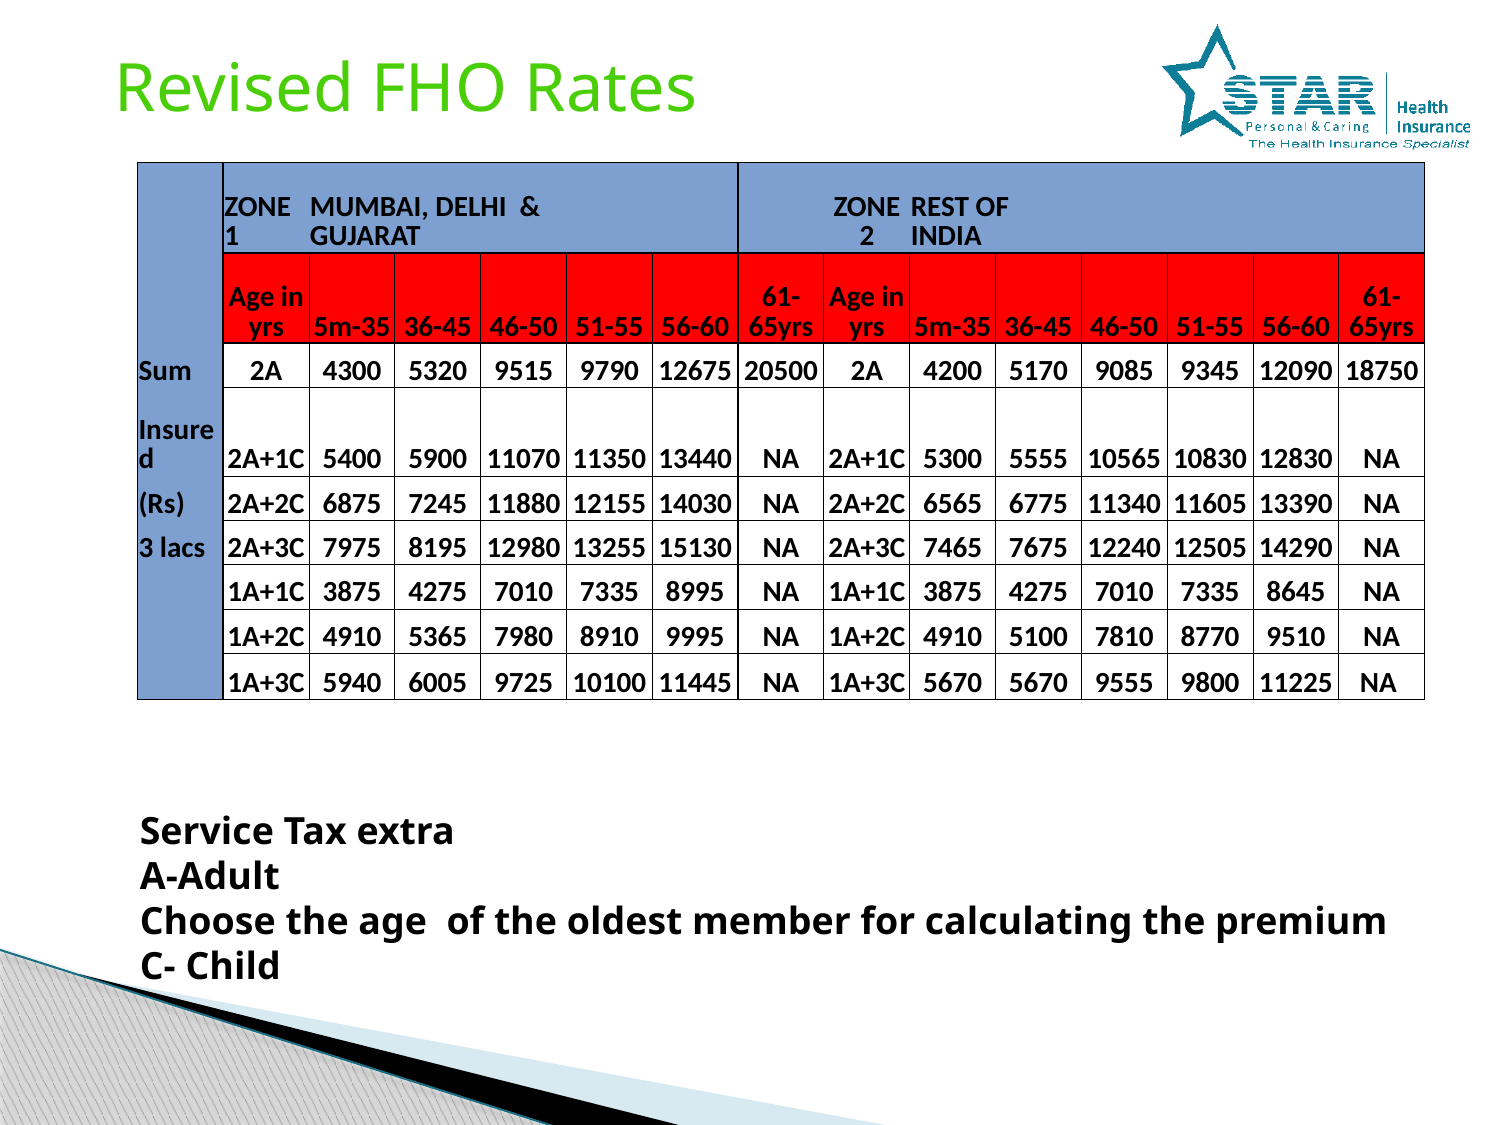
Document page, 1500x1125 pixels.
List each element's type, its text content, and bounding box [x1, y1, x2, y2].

table_cell 18750 [1339, 344, 1424, 387]
table_header MUMBAI, DELHI & GUJARAT [309, 163, 652, 252]
table_cell 10100 [567, 654, 652, 699]
table_cell 12155 [567, 477, 652, 520]
table_cell 1A+3C [224, 654, 309, 699]
table_cell 5670 [910, 654, 995, 699]
table_cell 7010 [1082, 565, 1167, 609]
table_header ZONE 2 [824, 163, 910, 252]
table_cell 5400 [310, 388, 394, 476]
table_header ZONE 1 [224, 163, 309, 252]
table_cell NA [739, 477, 823, 520]
table_cell NA [739, 610, 823, 653]
table_cell 2A [824, 344, 909, 387]
table_cell 5320 [395, 344, 480, 387]
table_cell 5m-35 [910, 254, 995, 342]
table_cell 12830 [1254, 388, 1338, 476]
table_cell 7010 [481, 565, 566, 609]
table_cell 12240 [1082, 521, 1167, 564]
table_cell 1A+3C [824, 654, 909, 699]
table_cell Age in yrs [224, 254, 309, 342]
table_cell 4910 [310, 610, 394, 653]
table_cell 10830 [1168, 388, 1253, 476]
table_cell NA [739, 654, 823, 699]
text_box Service Tax extra A-Adult Choose the age of the oldest member for calculating the premium C- Child [124, 799, 1413, 995]
table_header [138, 163, 222, 343]
table_cell 11350 [567, 388, 652, 476]
table_cell Age in yrs [824, 254, 909, 342]
table_cell 9515 [481, 344, 566, 387]
table_cell 8910 [567, 610, 652, 653]
table_cell 2A+1C [824, 388, 909, 476]
table_cell 7245 [395, 477, 480, 520]
table_cell 9800 [1168, 654, 1253, 699]
table_cell 7810 [1082, 610, 1167, 653]
table_header [652, 163, 737, 252]
table_cell Insured [138, 388, 222, 476]
table_cell 7975 [310, 521, 394, 564]
table_cell 2A+3C [824, 521, 909, 564]
table_cell 6775 [996, 477, 1081, 520]
table_cell 5670 [996, 654, 1081, 699]
text_box Revised FHO Rates [99, 37, 1000, 133]
table_cell 36-45 [395, 254, 480, 342]
table_cell 2A+2C [824, 477, 909, 520]
table_cell 14030 [653, 477, 737, 520]
table_cell NA [739, 521, 823, 564]
table_cell 5555 [996, 388, 1081, 476]
table_cell 10565 [1082, 388, 1167, 476]
table_cell 13255 [567, 521, 652, 564]
table_cell Sum [138, 343, 222, 388]
table_cell 6005 [395, 654, 480, 699]
table_cell 11605 [1168, 477, 1253, 520]
table_cell 8195 [395, 521, 480, 564]
table_header [1167, 163, 1253, 252]
table_cell 2A+2C [224, 477, 309, 520]
table_cell 46-50 [481, 254, 566, 342]
table_cell NA [1339, 388, 1424, 476]
table_header [1339, 163, 1424, 252]
table_cell 6875 [310, 477, 394, 520]
table_cell 5300 [910, 388, 995, 476]
table_cell 56-60 [1254, 254, 1338, 342]
table_cell 1A+2C [824, 610, 909, 653]
table_cell 20500 [739, 344, 823, 387]
table_cell NA [1339, 565, 1424, 609]
table_cell 9345 [1168, 344, 1253, 387]
table_cell 5365 [395, 610, 480, 653]
table_header [1253, 163, 1339, 252]
table_cell 4275 [996, 565, 1081, 609]
table_cell 3 lacs [138, 521, 222, 565]
table_cell 3875 [910, 565, 995, 609]
table_cell 5900 [395, 388, 480, 476]
table_cell 1A+1C [824, 565, 909, 609]
table_cell 8770 [1168, 610, 1253, 653]
table_cell 13440 [653, 388, 737, 476]
table_cell 2A [224, 344, 309, 387]
table_cell NA [1339, 521, 1424, 564]
table_cell 9510 [1254, 610, 1338, 653]
table_cell 46-50 [1082, 254, 1167, 342]
table_cell 1A+1C [224, 565, 309, 609]
table_cell NA [1339, 610, 1424, 653]
table_cell 5m-35 [310, 254, 394, 342]
table_cell 11445 [653, 654, 737, 699]
table_cell 2A+1C [224, 388, 309, 476]
table_header [739, 163, 824, 252]
table_cell 9995 [653, 610, 737, 653]
table_cell 12505 [1168, 521, 1253, 564]
table_cell 9555 [1082, 654, 1167, 699]
table_cell 5170 [996, 344, 1081, 387]
table_cell 14290 [1254, 521, 1338, 564]
table_cell 8645 [1254, 565, 1338, 609]
table_cell NA [739, 565, 823, 609]
table_cell 12675 [653, 344, 737, 387]
table_cell 12090 [1254, 344, 1338, 387]
table_cell 7980 [481, 610, 566, 653]
table_cell 11880 [481, 477, 566, 520]
table_cell 7335 [1168, 565, 1253, 609]
table_cell 7335 [567, 565, 652, 609]
table_cell 12980 [481, 521, 566, 564]
table_cell 1A+2C [224, 610, 309, 653]
table_cell 61-65yrs [1339, 254, 1424, 342]
table_cell 15130 [653, 521, 737, 564]
table_cell 6565 [910, 477, 995, 520]
table_cell 9085 [1082, 344, 1167, 387]
table_cell NA [1339, 654, 1424, 699]
table_cell 7465 [910, 521, 995, 564]
table_cell 4910 [910, 610, 995, 653]
table_cell NA [1339, 477, 1424, 520]
table_cell 11340 [1082, 477, 1167, 520]
table_header REST OF INDIA [910, 163, 1081, 252]
table_cell 4300 [310, 344, 394, 387]
table_cell 13390 [1254, 477, 1338, 520]
table_cell 7675 [996, 521, 1081, 564]
table_cell [138, 653, 222, 699]
table_cell NA [739, 388, 823, 476]
table_cell 56-60 [653, 254, 737, 342]
table_cell [138, 609, 222, 653]
table_cell 9725 [481, 654, 566, 699]
table_cell 36-45 [996, 254, 1081, 342]
table_cell 11225 [1254, 654, 1338, 699]
table_cell [138, 565, 222, 609]
table_cell 4200 [910, 344, 995, 387]
table_cell 2A+3C [224, 521, 309, 564]
table_cell 5100 [996, 610, 1081, 653]
table_cell 8995 [653, 565, 737, 609]
table_cell 5940 [310, 654, 394, 699]
table_cell 3875 [310, 565, 394, 609]
table_header [1081, 163, 1167, 252]
table_cell (Rs) [138, 476, 222, 521]
table_cell 51-55 [567, 254, 652, 342]
table_cell 11070 [481, 388, 566, 476]
table_cell 51-55 [1168, 254, 1253, 342]
table_cell 9790 [567, 344, 652, 387]
table_cell 4275 [395, 565, 480, 609]
table_cell 61-65yrs [739, 254, 823, 342]
